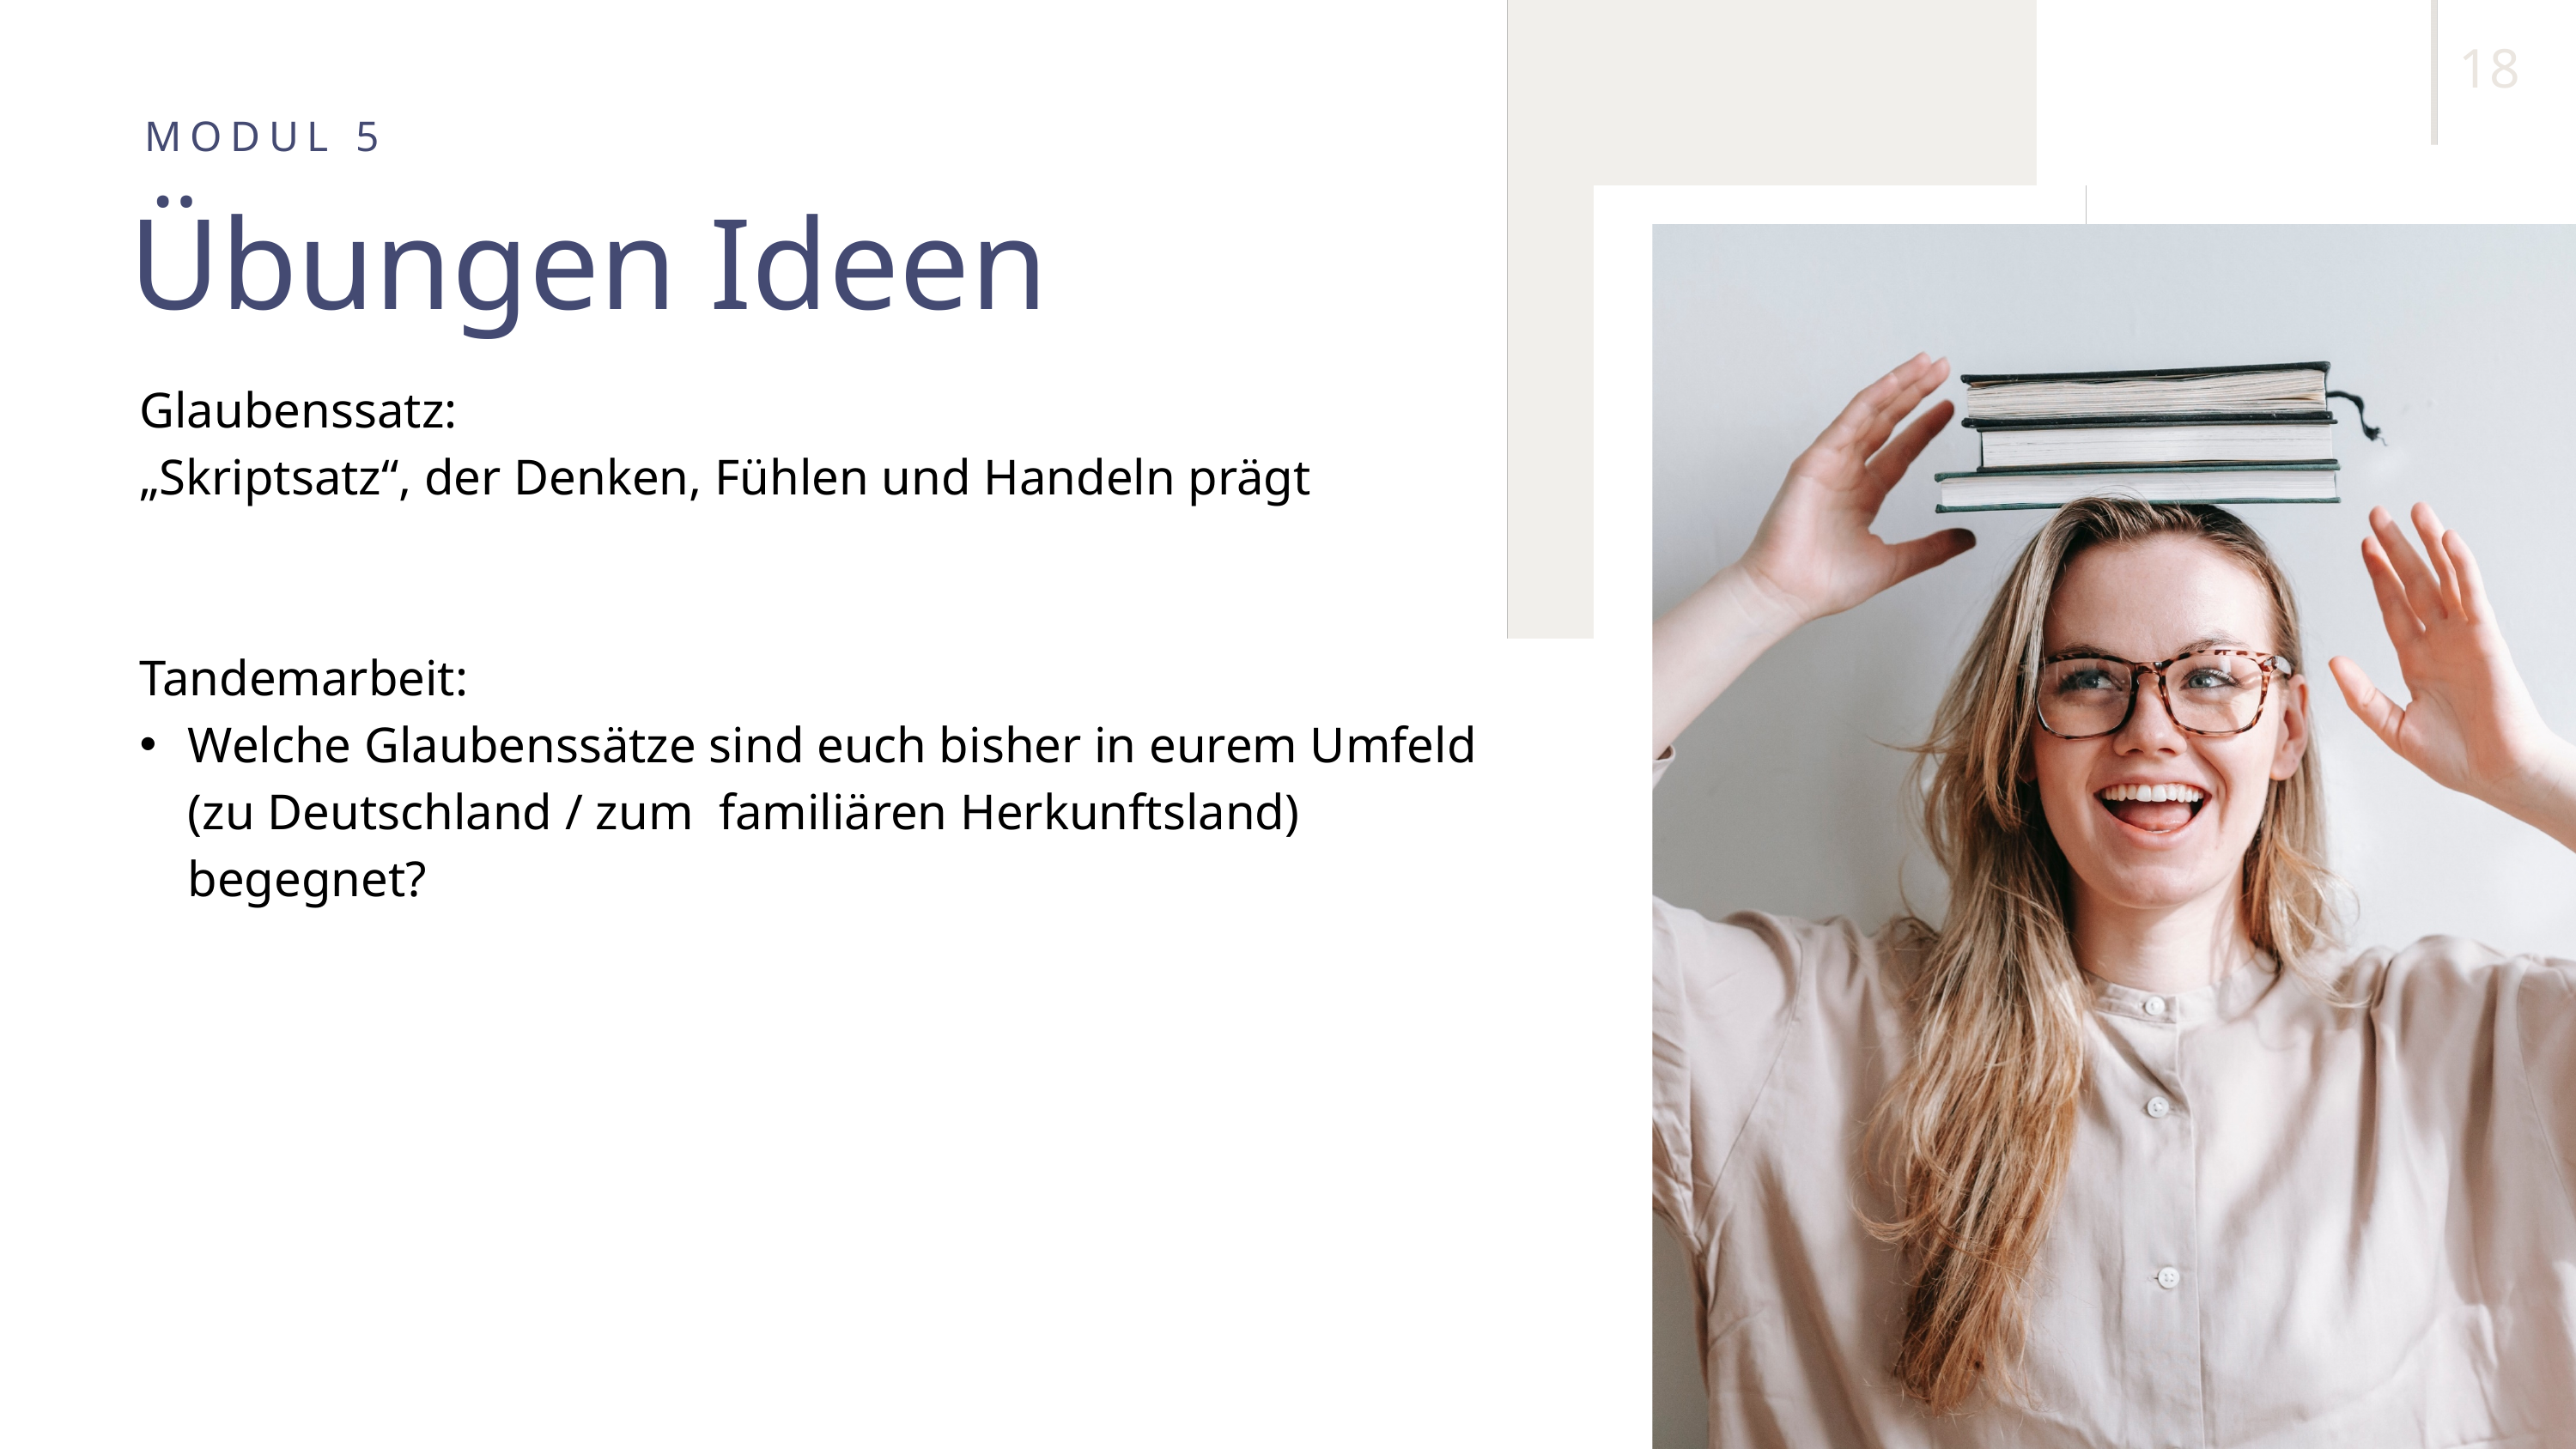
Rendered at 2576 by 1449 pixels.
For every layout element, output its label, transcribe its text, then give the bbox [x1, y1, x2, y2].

text_box Glaubenssatz: „Skriptsatz“, der Denken, Fühlen und Handeln prägt Tandemarbeit: Welche Glaubenssätze sind euch bisher in eurem Umfeld (zu Deutschland / zum familiären Herkunftsland) begegnet? [139, 370, 1483, 1041]
picture [2431, 96, 2438, 145]
picture [2431, 0, 2438, 45]
text_box Übungen Ideen [129, 106, 1653, 335]
picture [1651, 223, 2576, 1449]
text_box [1498, 335, 1647, 662]
text_box [1498, 0, 2095, 223]
slide_number 18 [2233, 45, 2533, 96]
text_box MODUL 5 [144, 102, 1557, 161]
